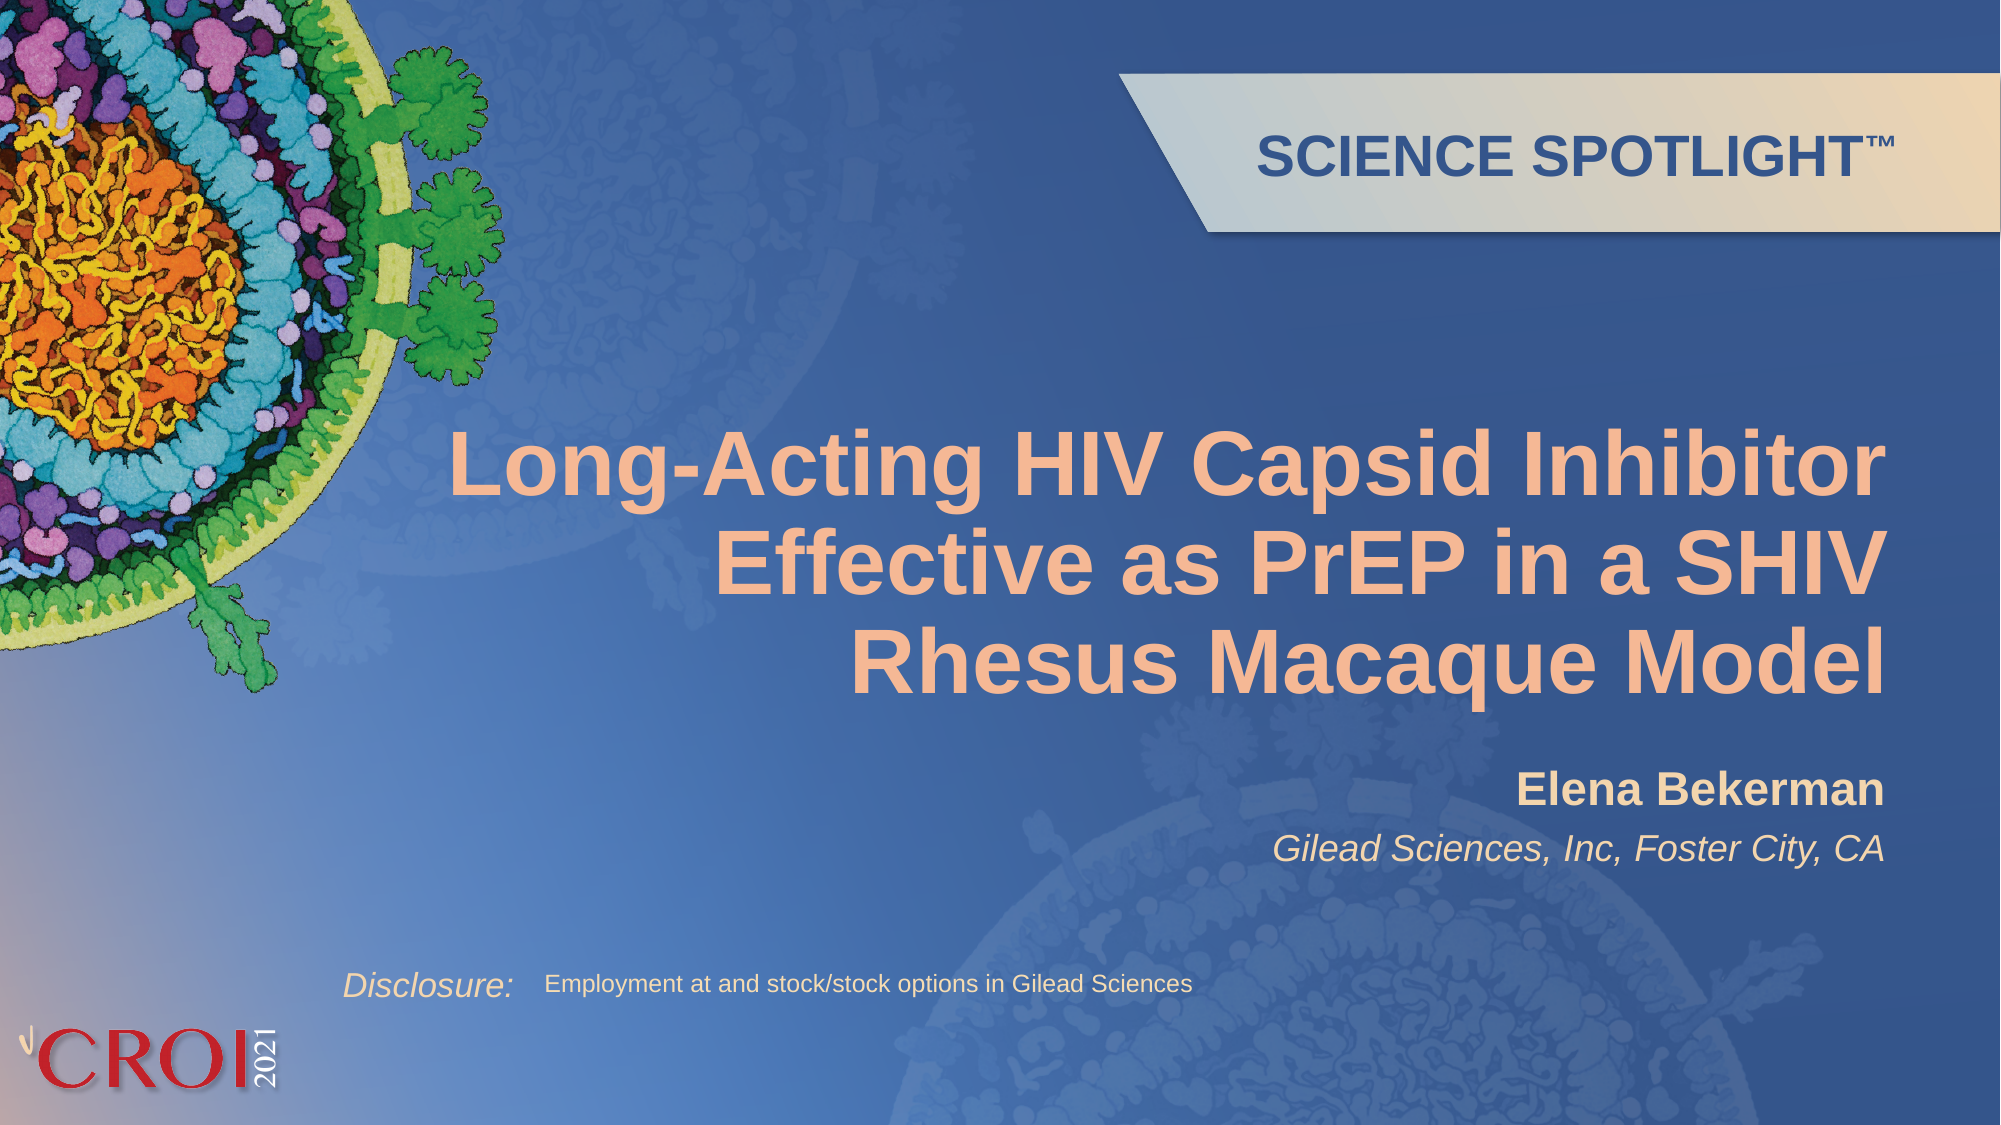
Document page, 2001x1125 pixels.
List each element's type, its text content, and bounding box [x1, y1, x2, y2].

title Long-Acting HIV Capsid Inhibitor Effective as PrEP in a SHIV Rhesus Macaque Model [375, 297, 1905, 721]
list Employment at and stock/stock options in Gilead Sciences [529, 963, 1905, 1068]
list Elena Bekerman [529, 750, 1902, 823]
picture [0, 0, 2000, 1125]
list Gilead Sciences, Inc, Foster City, CA [529, 825, 1902, 957]
